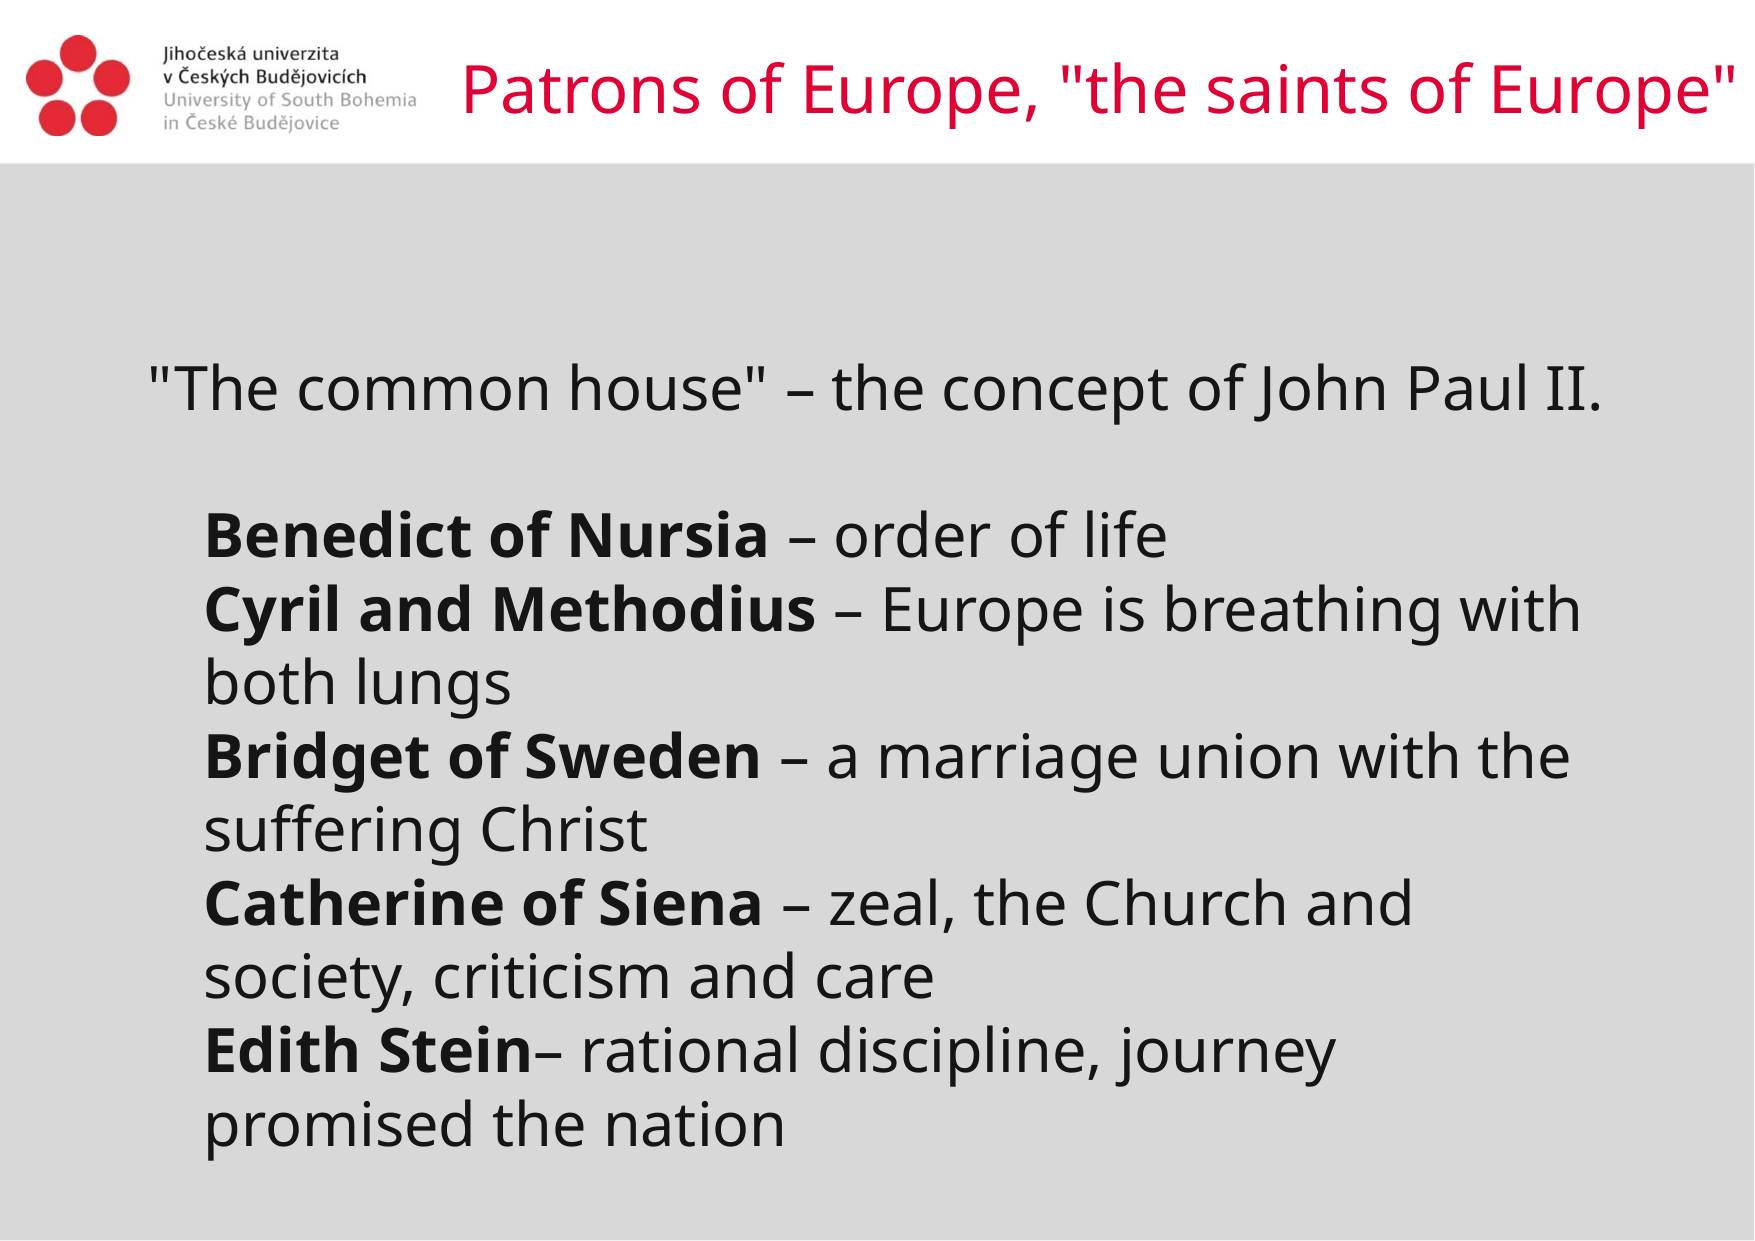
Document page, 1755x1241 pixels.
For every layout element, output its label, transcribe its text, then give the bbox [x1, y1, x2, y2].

title Patrons of Europe, "the saints of Europe" [418, 0, 1755, 190]
picture [26, 35, 417, 136]
list "The common house" – the concept of John Paul II. Benedict of Nursia – order of life Cyril and Methodius – Europe is breathing with both lungs Bridget of Sweden – a marriage union with the suffering Christ Catherine of Siena – zeal, the Church and society, criticism and care Edith Stein– rational discipline, journey promised the nation [132, 255, 1622, 1168]
